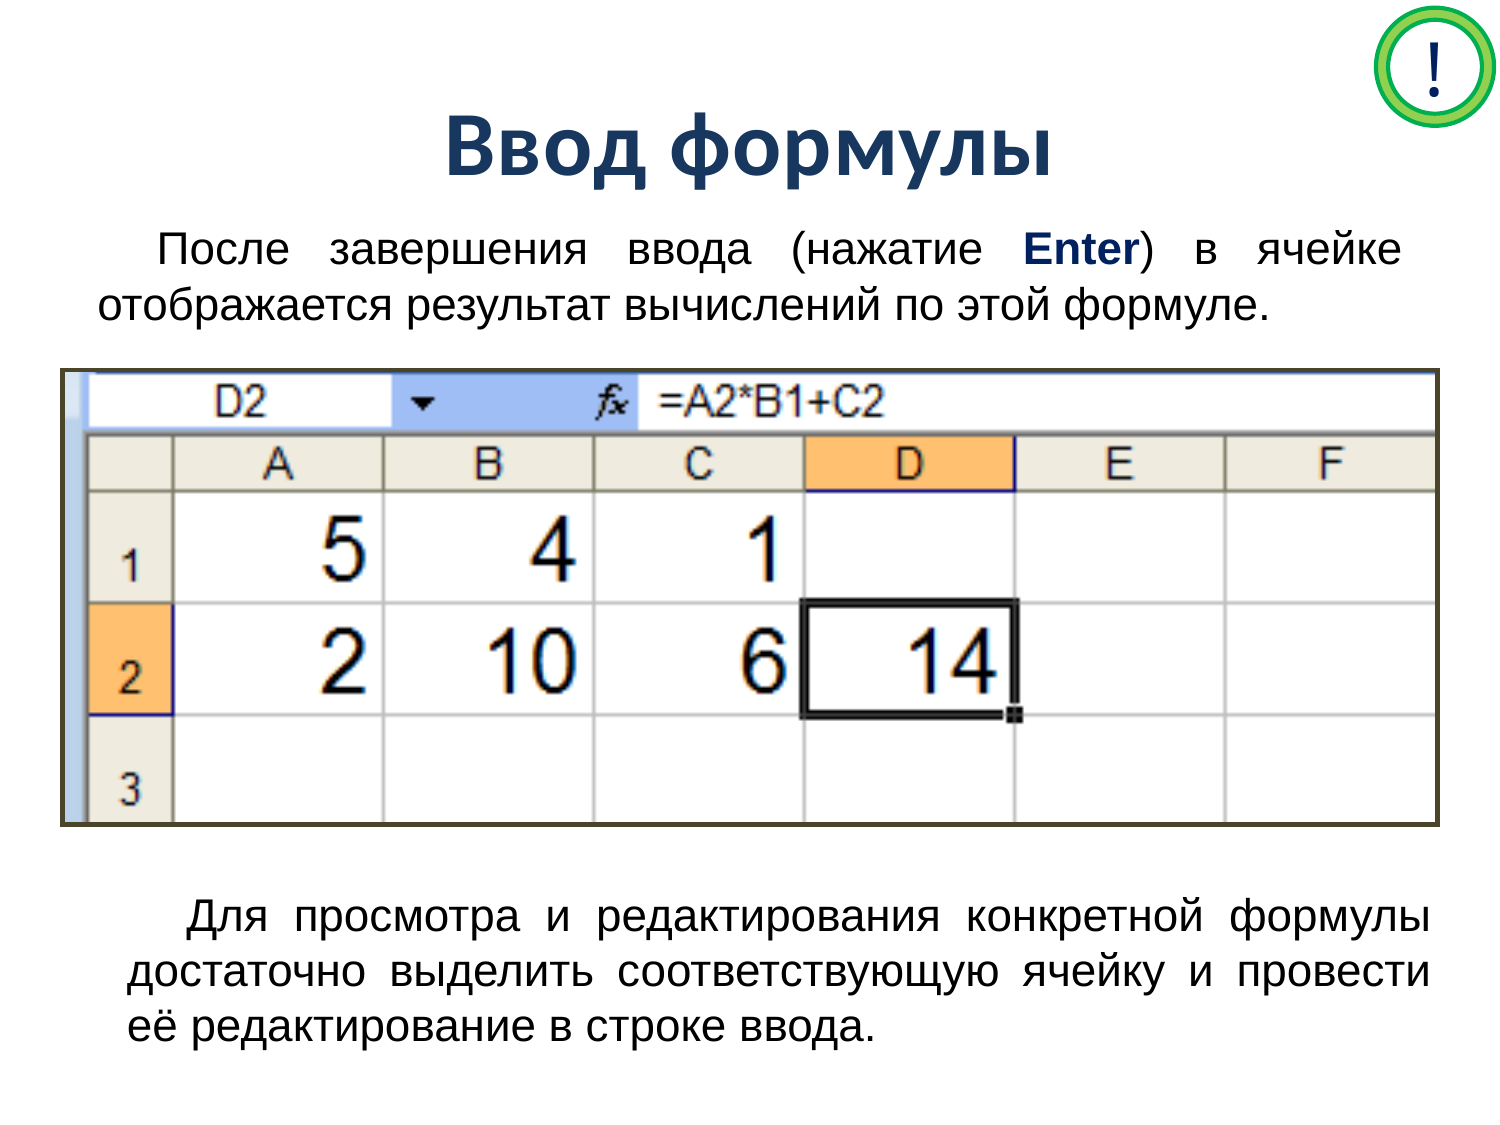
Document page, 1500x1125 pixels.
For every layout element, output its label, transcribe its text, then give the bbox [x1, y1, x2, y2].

picture [64, 372, 1436, 823]
title Ввод формулы [75, 45, 1425, 233]
text_box После завершения ввода (нажатие Enter) в ячейке отображается результат вычислений по этой формуле. [82, 233, 1418, 337]
text_box Для просмотра и редактирования конкретной формулы достаточно выделить соответствующую ячейку и провести её редактирование в строке ввода. [112, 878, 1448, 1059]
text_box ! [1373, 5, 1497, 128]
